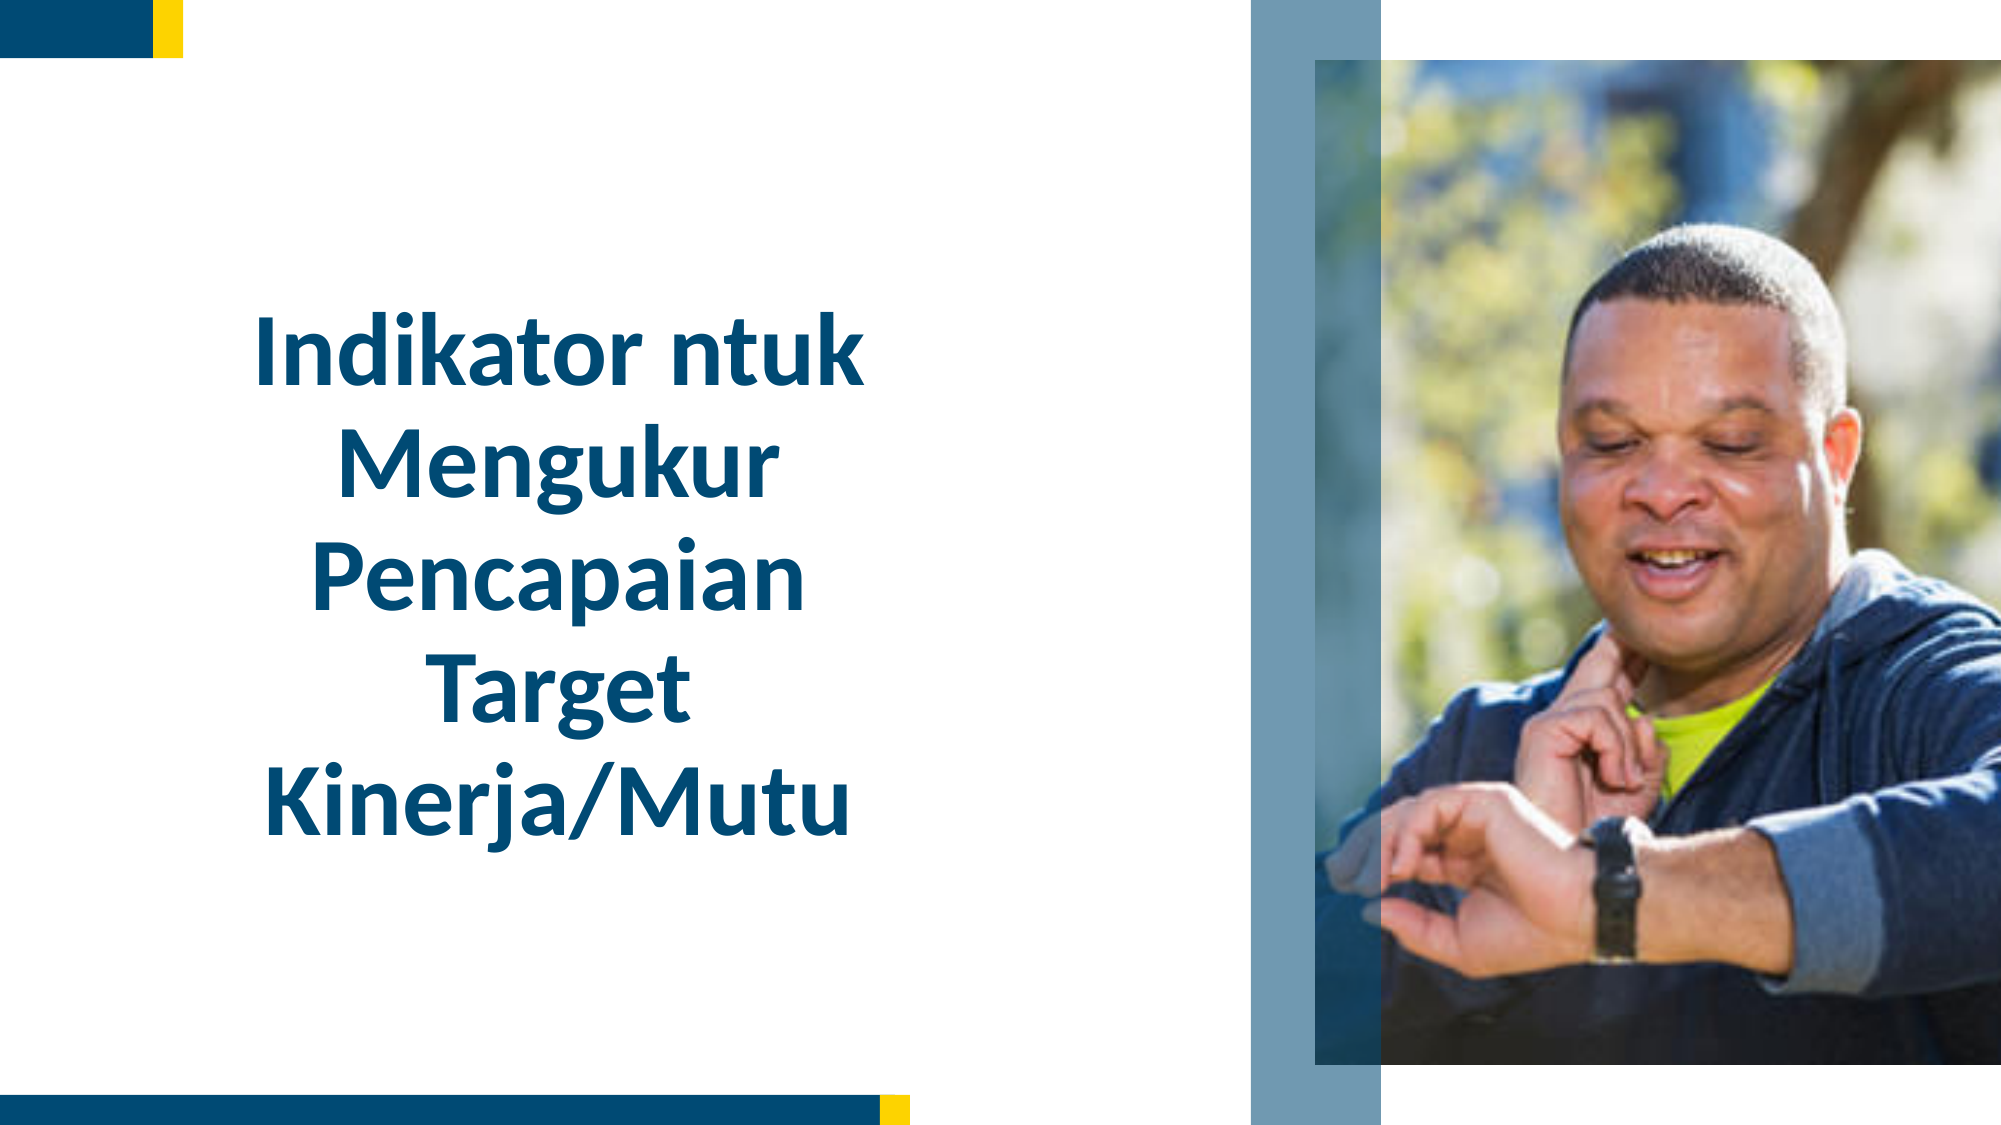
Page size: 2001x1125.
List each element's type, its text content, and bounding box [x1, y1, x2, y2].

text_box [0, 0, 152, 59]
text_box [1250, 0, 1382, 1125]
text_box [0, 1094, 879, 1125]
text_box Indikator ntuk Mengukur Pencapaian Target Kinerja/Mutu [157, 412, 961, 741]
text_box [879, 1094, 911, 1125]
text_box [152, 0, 184, 59]
picture [1314, 60, 2001, 1065]
